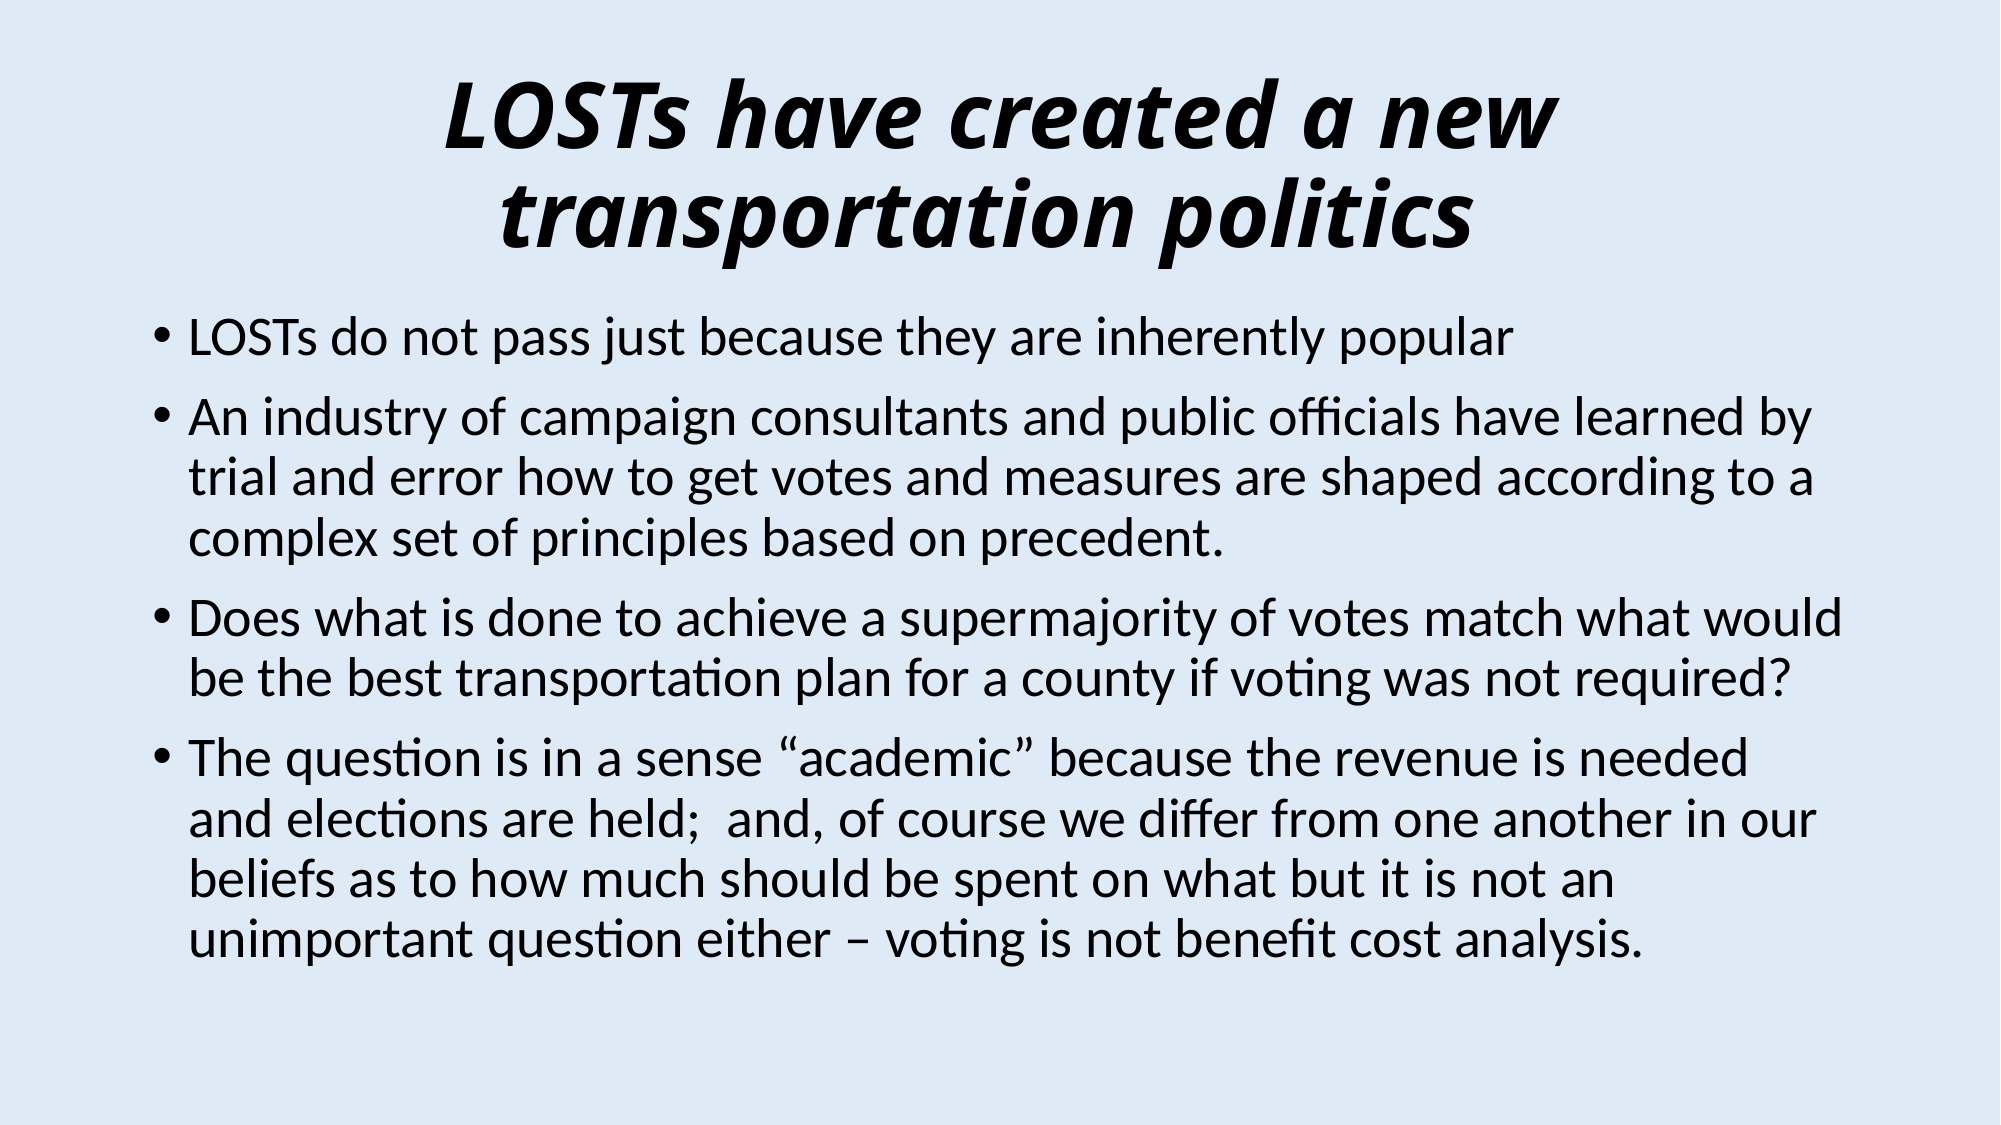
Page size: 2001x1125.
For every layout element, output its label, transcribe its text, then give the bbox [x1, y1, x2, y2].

list LOSTs do not pass just because they are inherently popular An industry of campaign consultants and public officials have learned by trial and error how to get votes and measures are shaped according to a complex set of principles based on precedent. Does what is done to achieve a supermajority of votes match what would be the best transportation plan for a county if voting was not required? The question is in a sense “academic” because the revenue is needed and elections are held; and, of course we differ from one another in our beliefs as to how much should be spent on what but it is not an unimportant question either – voting is not benefit cost analysis. [137, 299, 1863, 1014]
title LOSTs have created a new transportation politics [137, 59, 1863, 278]
